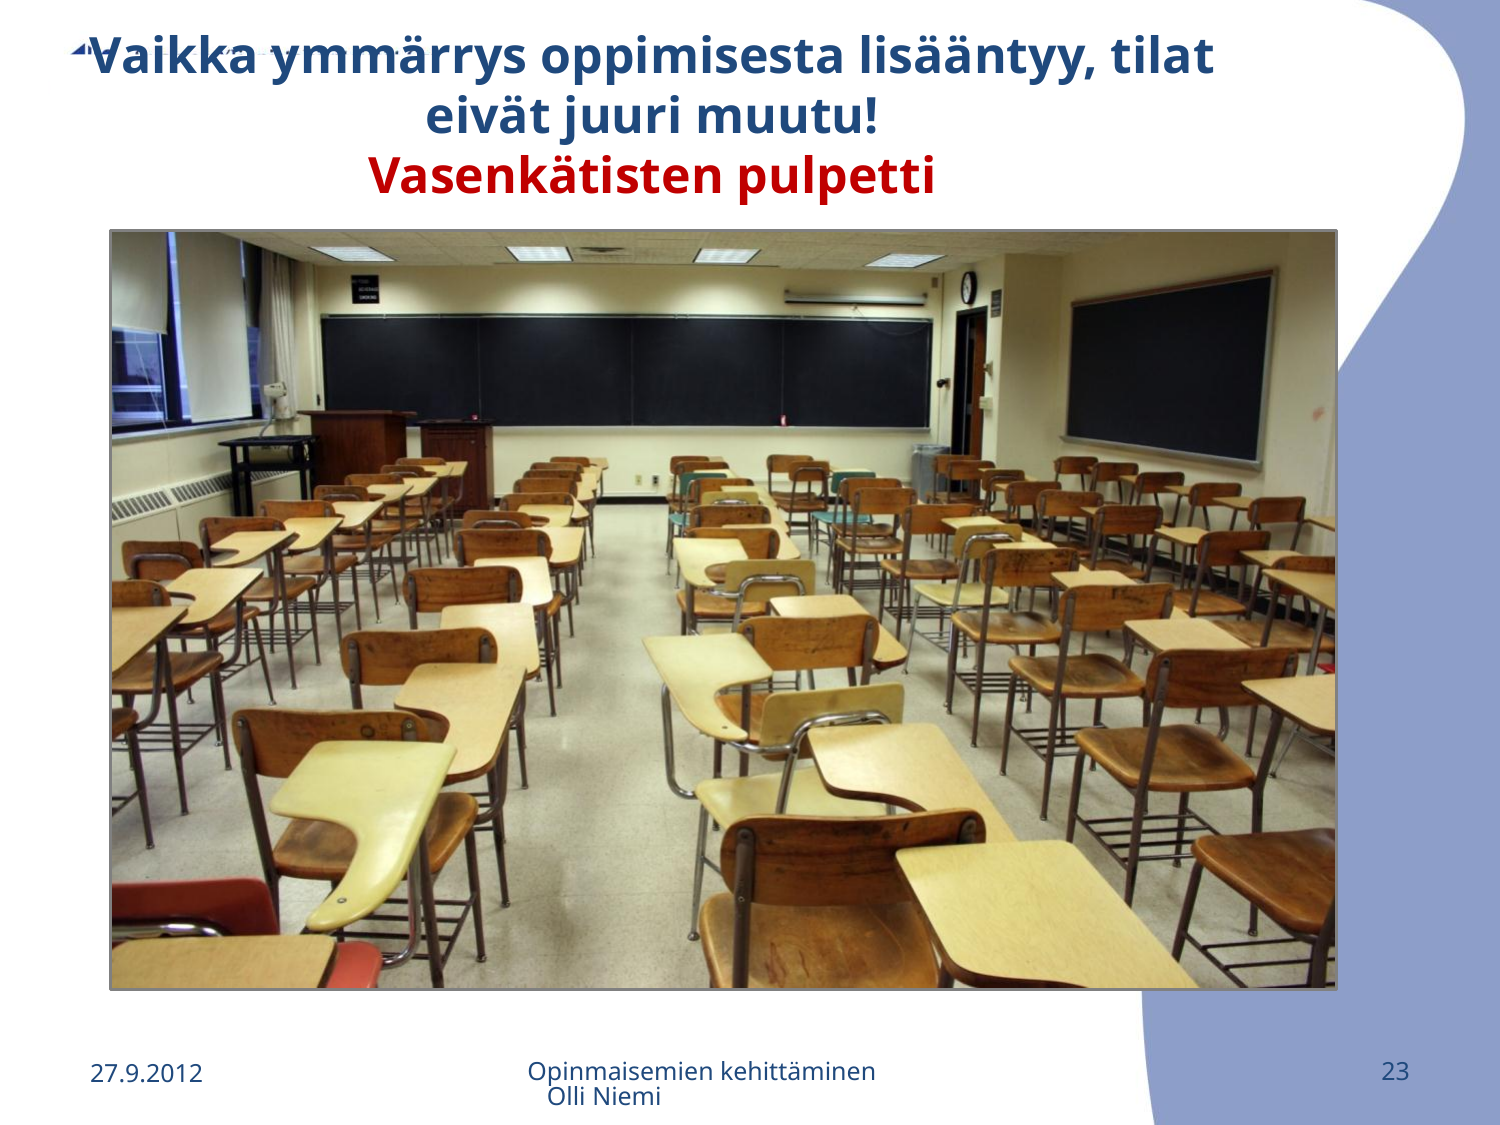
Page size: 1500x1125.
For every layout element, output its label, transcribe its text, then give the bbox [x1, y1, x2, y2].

title Vaikka ymmärrys oppimisesta lisääntyy, tilat eivät juuri muutu! Vasenkätisten pulpetti [53, 54, 1252, 173]
picture [0, 0, 1500, 1125]
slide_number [75, 1042, 425, 1103]
slide_number 23 [1074, 1042, 1425, 1103]
footer Opinmaisemien kehittäminen Olli Niemi [512, 1042, 988, 1103]
